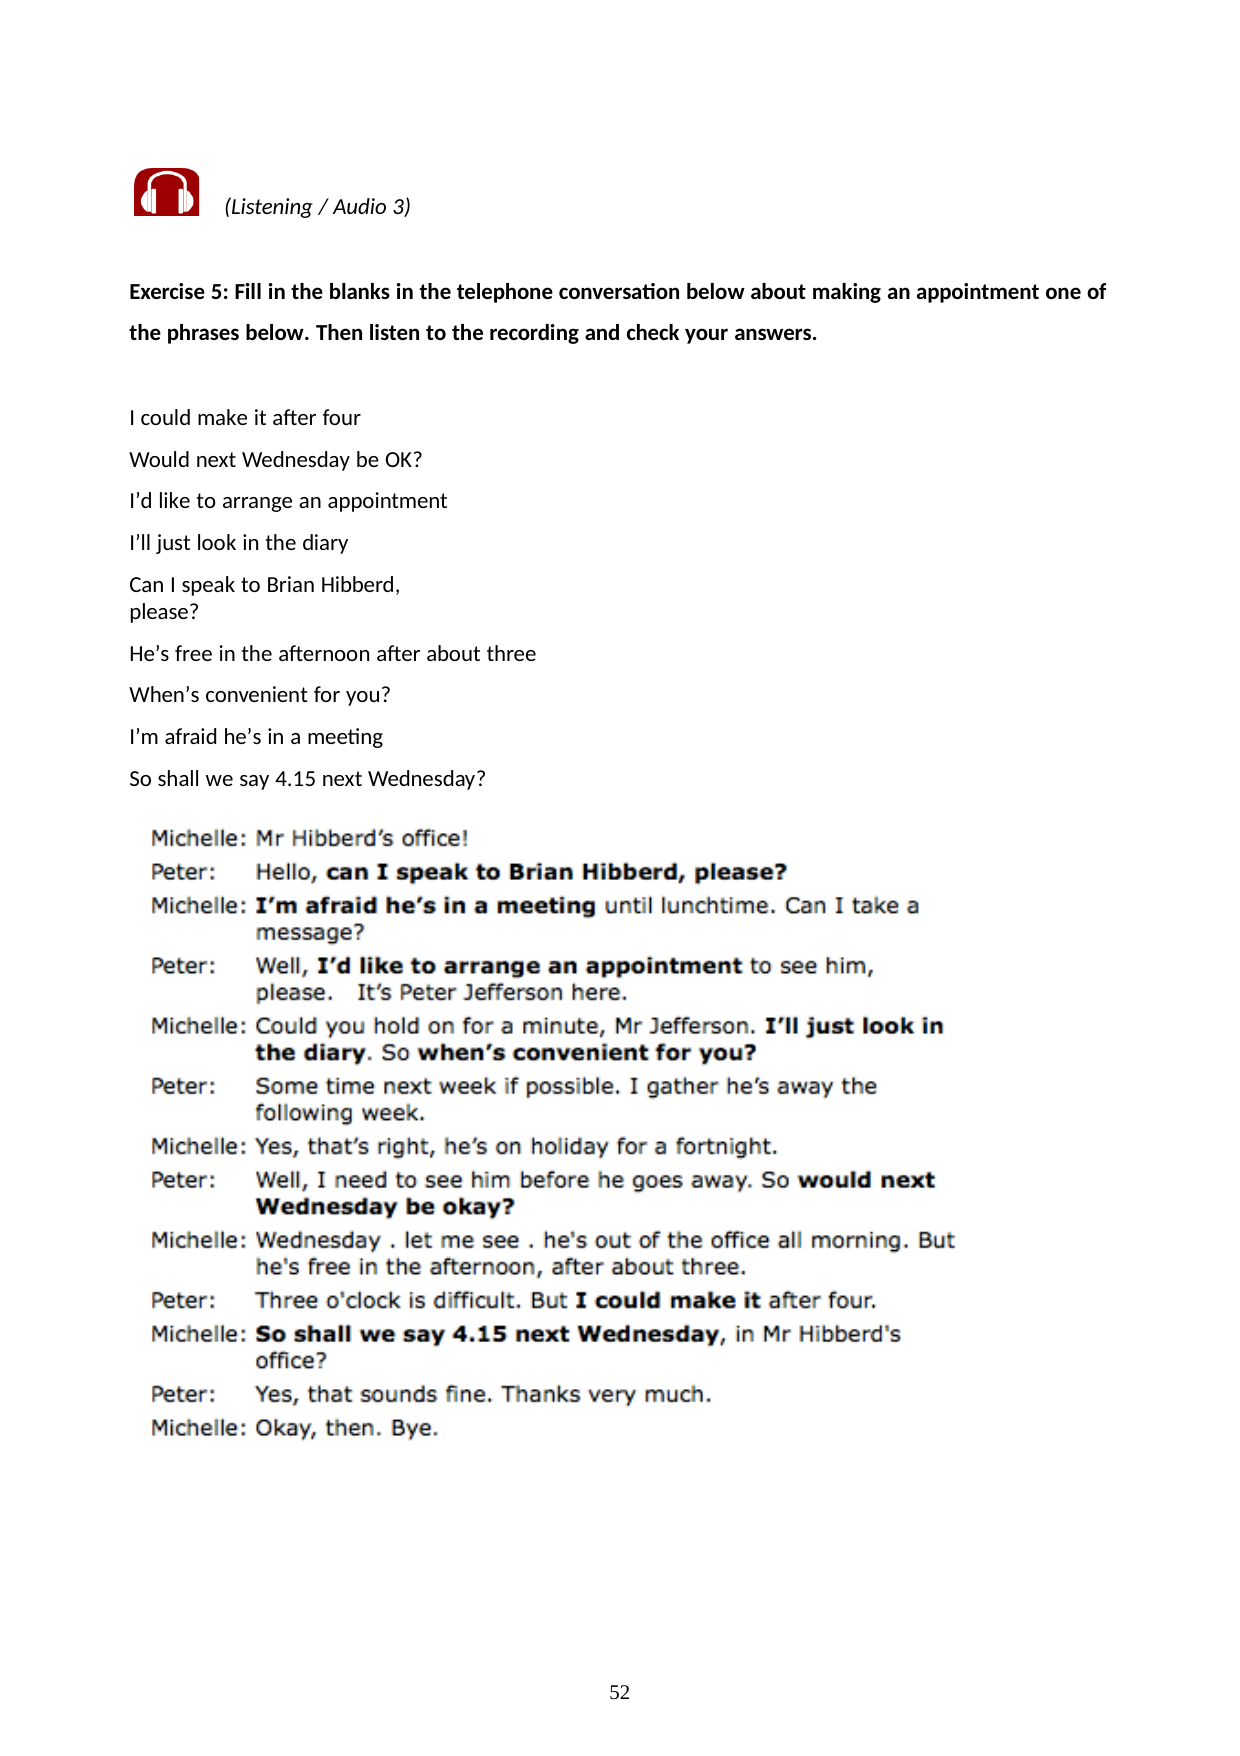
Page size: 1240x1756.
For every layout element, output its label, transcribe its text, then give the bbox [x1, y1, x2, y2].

slide_number 52 [605, 1678, 635, 1756]
text_box [129, 818, 979, 1443]
text_box (Listening / Audio 3) Exercise 5: Fill in the blanks in the telephone conversation below about making an appointment one of the phrases below. Then listen to the recording and check your answers. I could make it after four Would next Wednesday be OK? I’d like to arrange an appointment I’ll just look in the diary Can I speak to Brian Hibberd, please? He’s free in the afternoon after about three When’s convenient for you? I’m afraid he’s in a meeting So shall we say 4.15 next Wednesday? [127, 191, 1108, 792]
text_box [134, 168, 200, 191]
